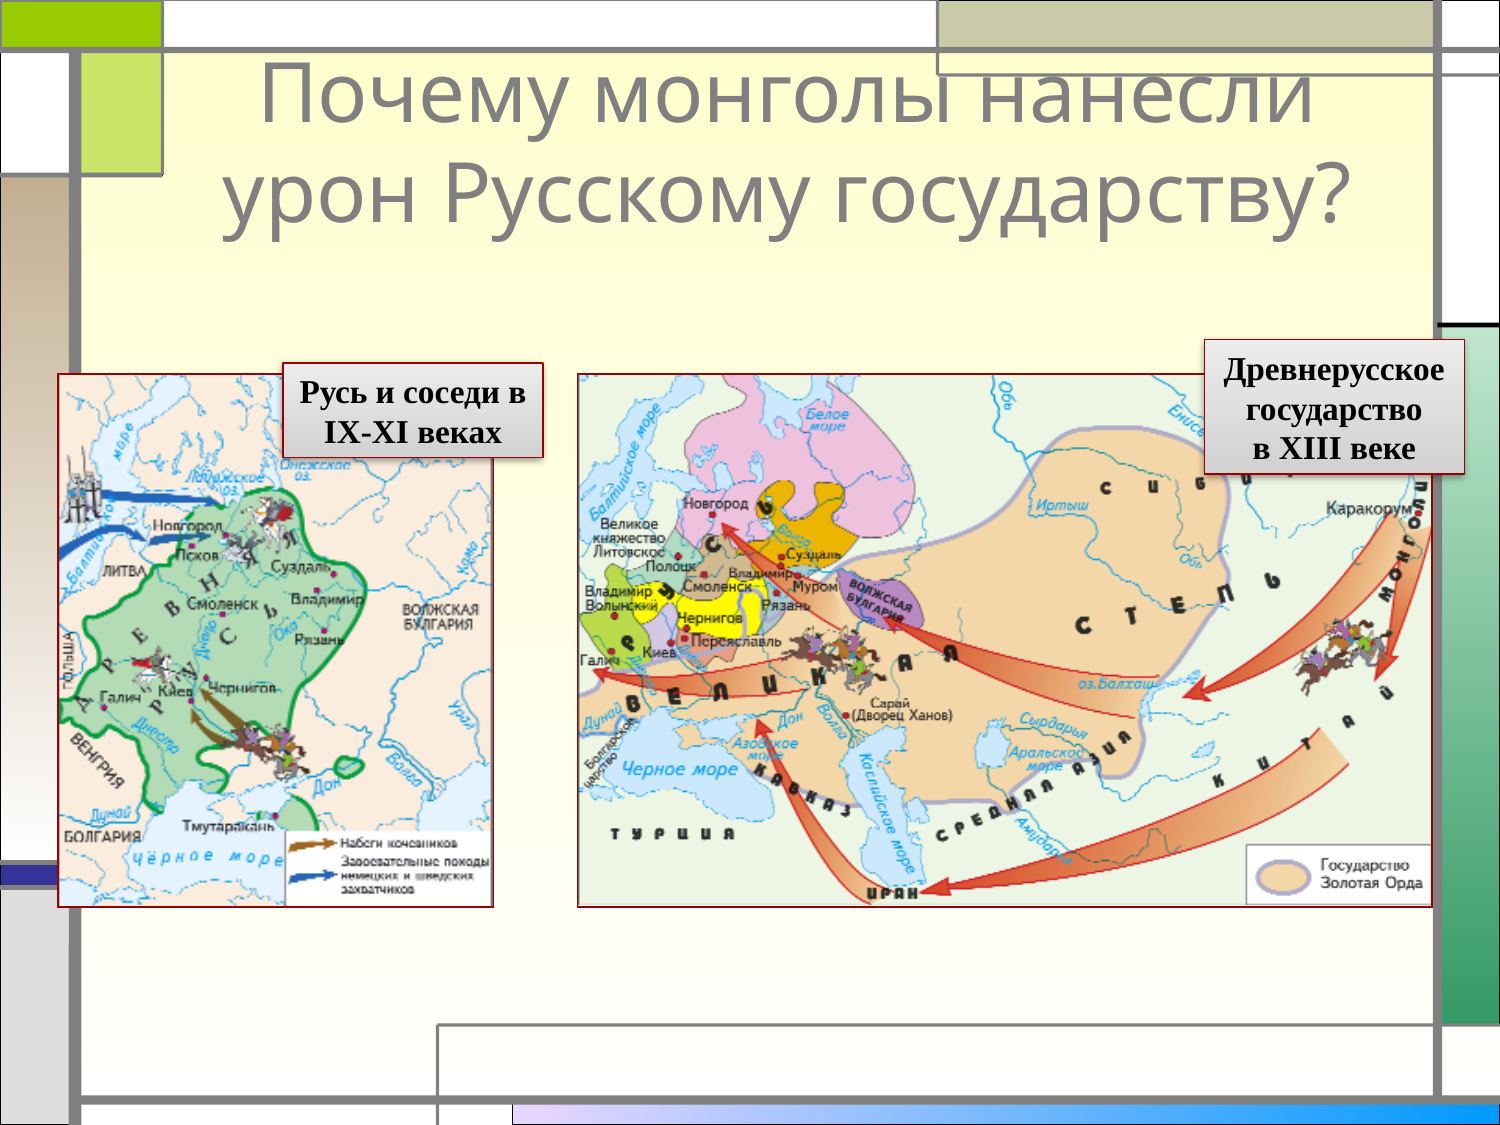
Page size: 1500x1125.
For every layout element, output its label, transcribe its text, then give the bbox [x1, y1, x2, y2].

picture [58, 374, 493, 907]
text_box Русь и соседи в IX-XI веках [282, 362, 544, 458]
title Почему монголы нанесли урон Русскому государству? [149, 44, 1426, 233]
text_box Древнерусское государство в XIII веке [1204, 339, 1465, 475]
picture [578, 374, 1432, 907]
